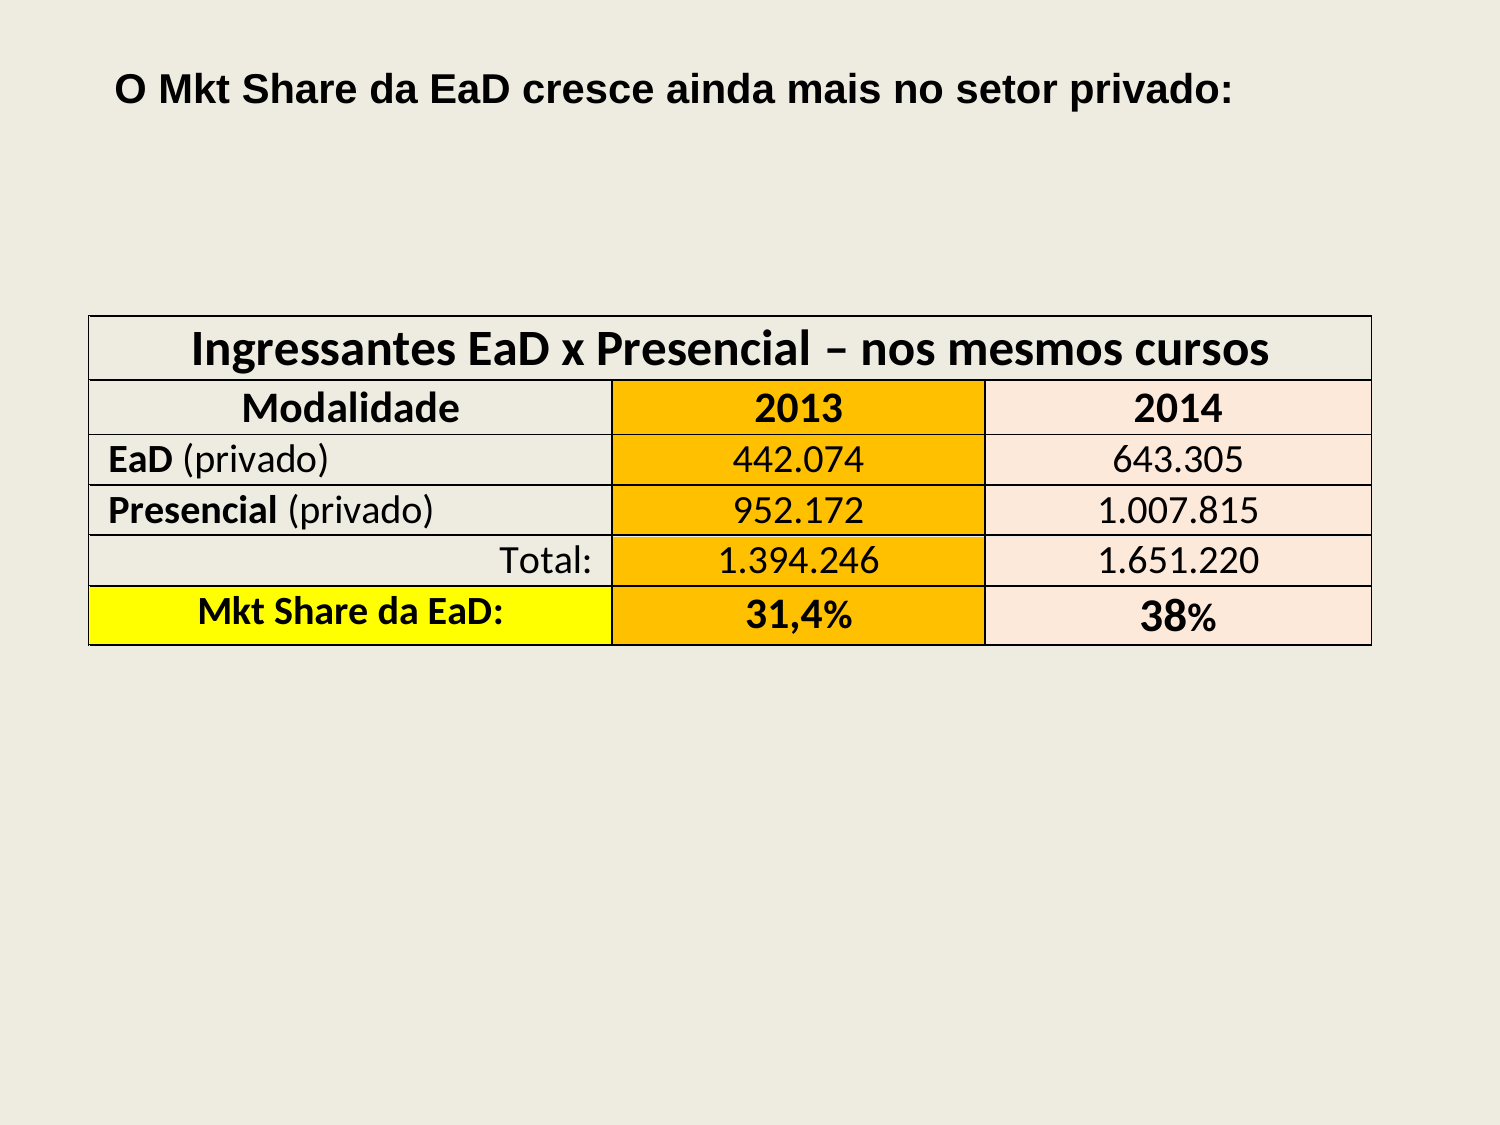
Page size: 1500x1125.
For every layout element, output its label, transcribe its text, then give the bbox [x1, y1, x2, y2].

text_box O Mkt Share da EaD cresce ainda mais no setor privado: [99, 54, 1412, 120]
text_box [87, 314, 1500, 740]
